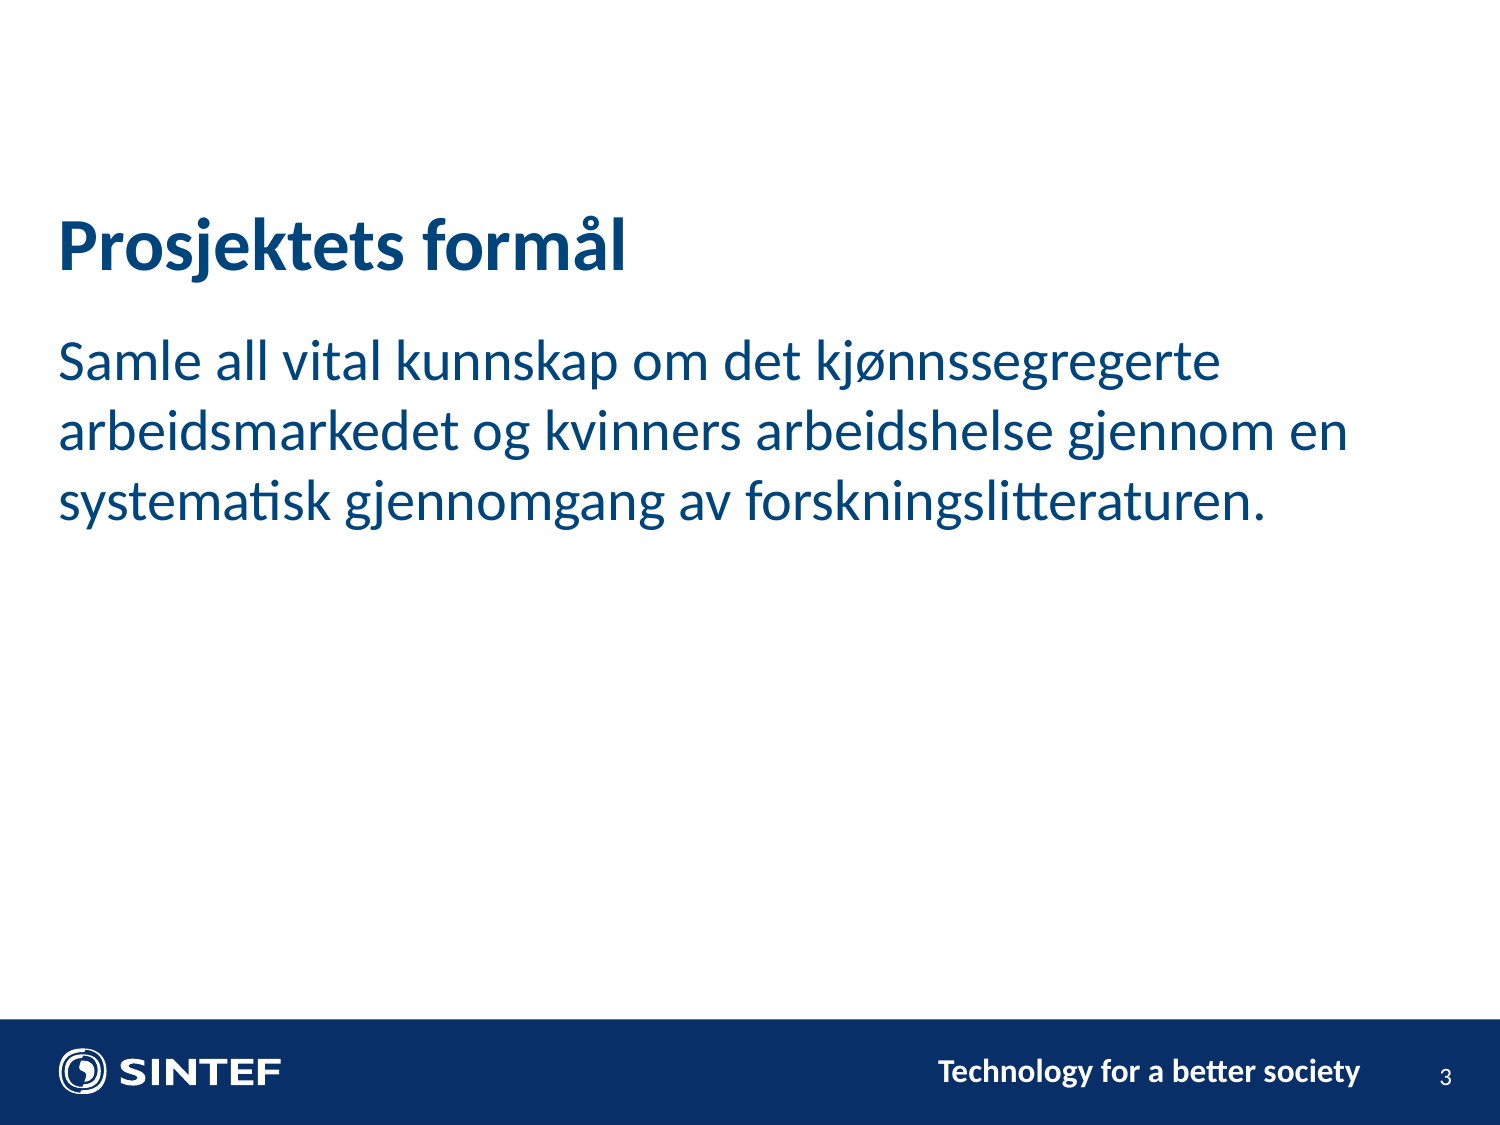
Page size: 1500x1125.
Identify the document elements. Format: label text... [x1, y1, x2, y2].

list Prosjektets formål [58, 187, 1442, 293]
slide_number 3 [1382, 1052, 1468, 1100]
list Samle all vital kunnskap om det kjønnssegregerte arbeidsmarkedet og kvinners arbeidshelse gjennom en systematisk gjennomgang av forskningslitteraturen. [58, 314, 1442, 988]
